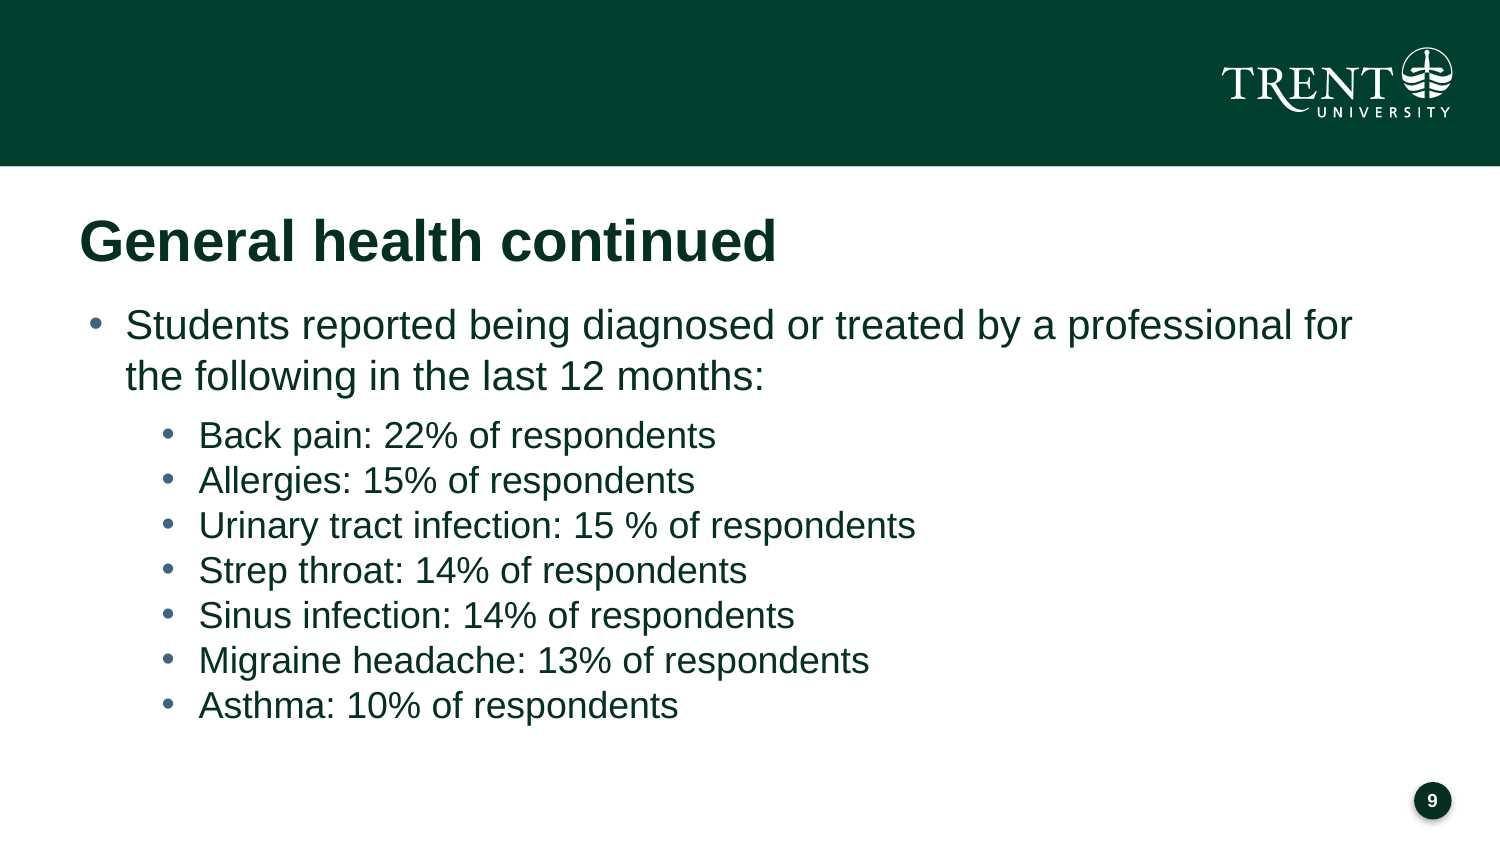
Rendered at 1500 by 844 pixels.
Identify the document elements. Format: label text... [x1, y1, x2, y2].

picture [0, 0, 1500, 844]
slide_number 8 [1414, 783, 1452, 817]
title General health continued [49, 201, 1451, 306]
list Students reported being diagnosed or treated by a professional for the following in the last 12 months: Back pain: 22% of respondents Allergies: 15% of respondents Urinary tract infection: 15 % of respondents Strep throat: 14% of respondents Sinus infection: 14% of respondents Migraine headache: 13% of respondents Asthma: 10% of respondents [49, 306, 1451, 707]
